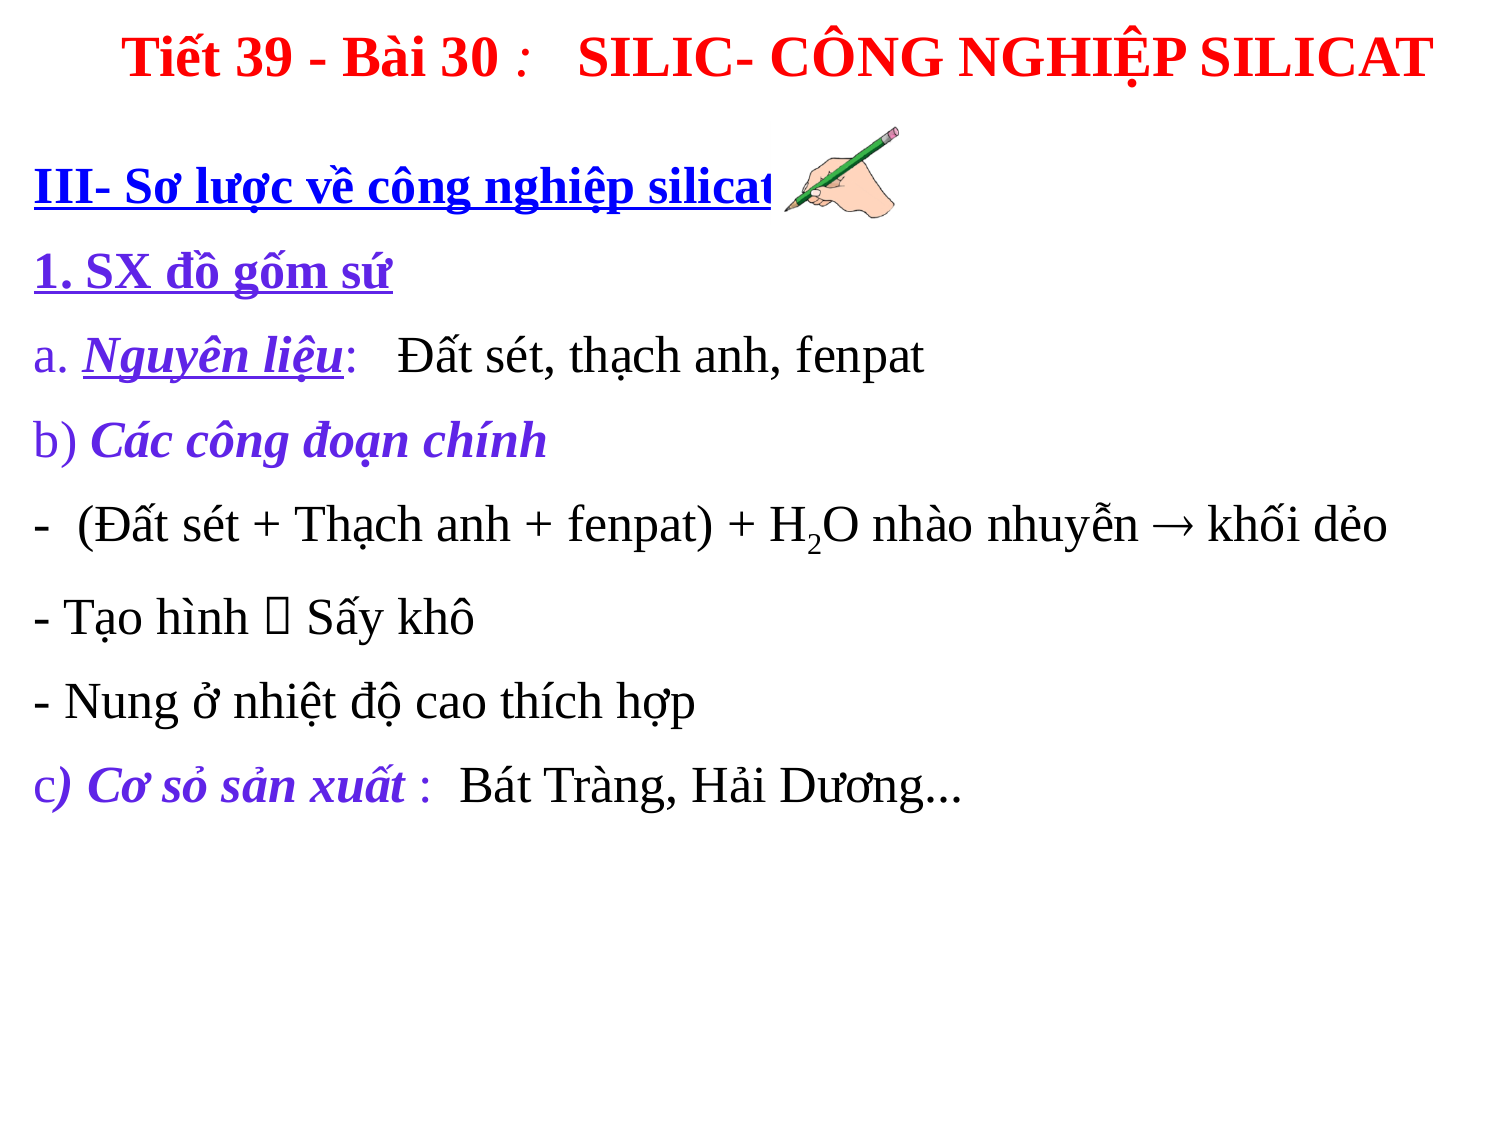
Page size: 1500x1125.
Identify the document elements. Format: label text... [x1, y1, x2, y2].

text_box III- Sơ lược về công nghiệp silicat 1. SX đồ gốm sứ a. Nguyên liệu: Đất sét, thạch anh, fenpat b) Các công đoạn chính - (Đất sét + Thạch anh + fenpat) + H2O nhào nhuyễn  khối dẻo - Tạo hình  Sấy khô - Nung ở nhiệt độ cao thích hợp c) Cơ sỏ sản xuất : Bát Tràng, Hải Dương... [20, 145, 1407, 820]
text_box Tiết 39 - Bài 30 : SILIC- CÔNG NGHIỆP SILICAT [108, 11, 1449, 95]
picture [770, 121, 912, 225]
